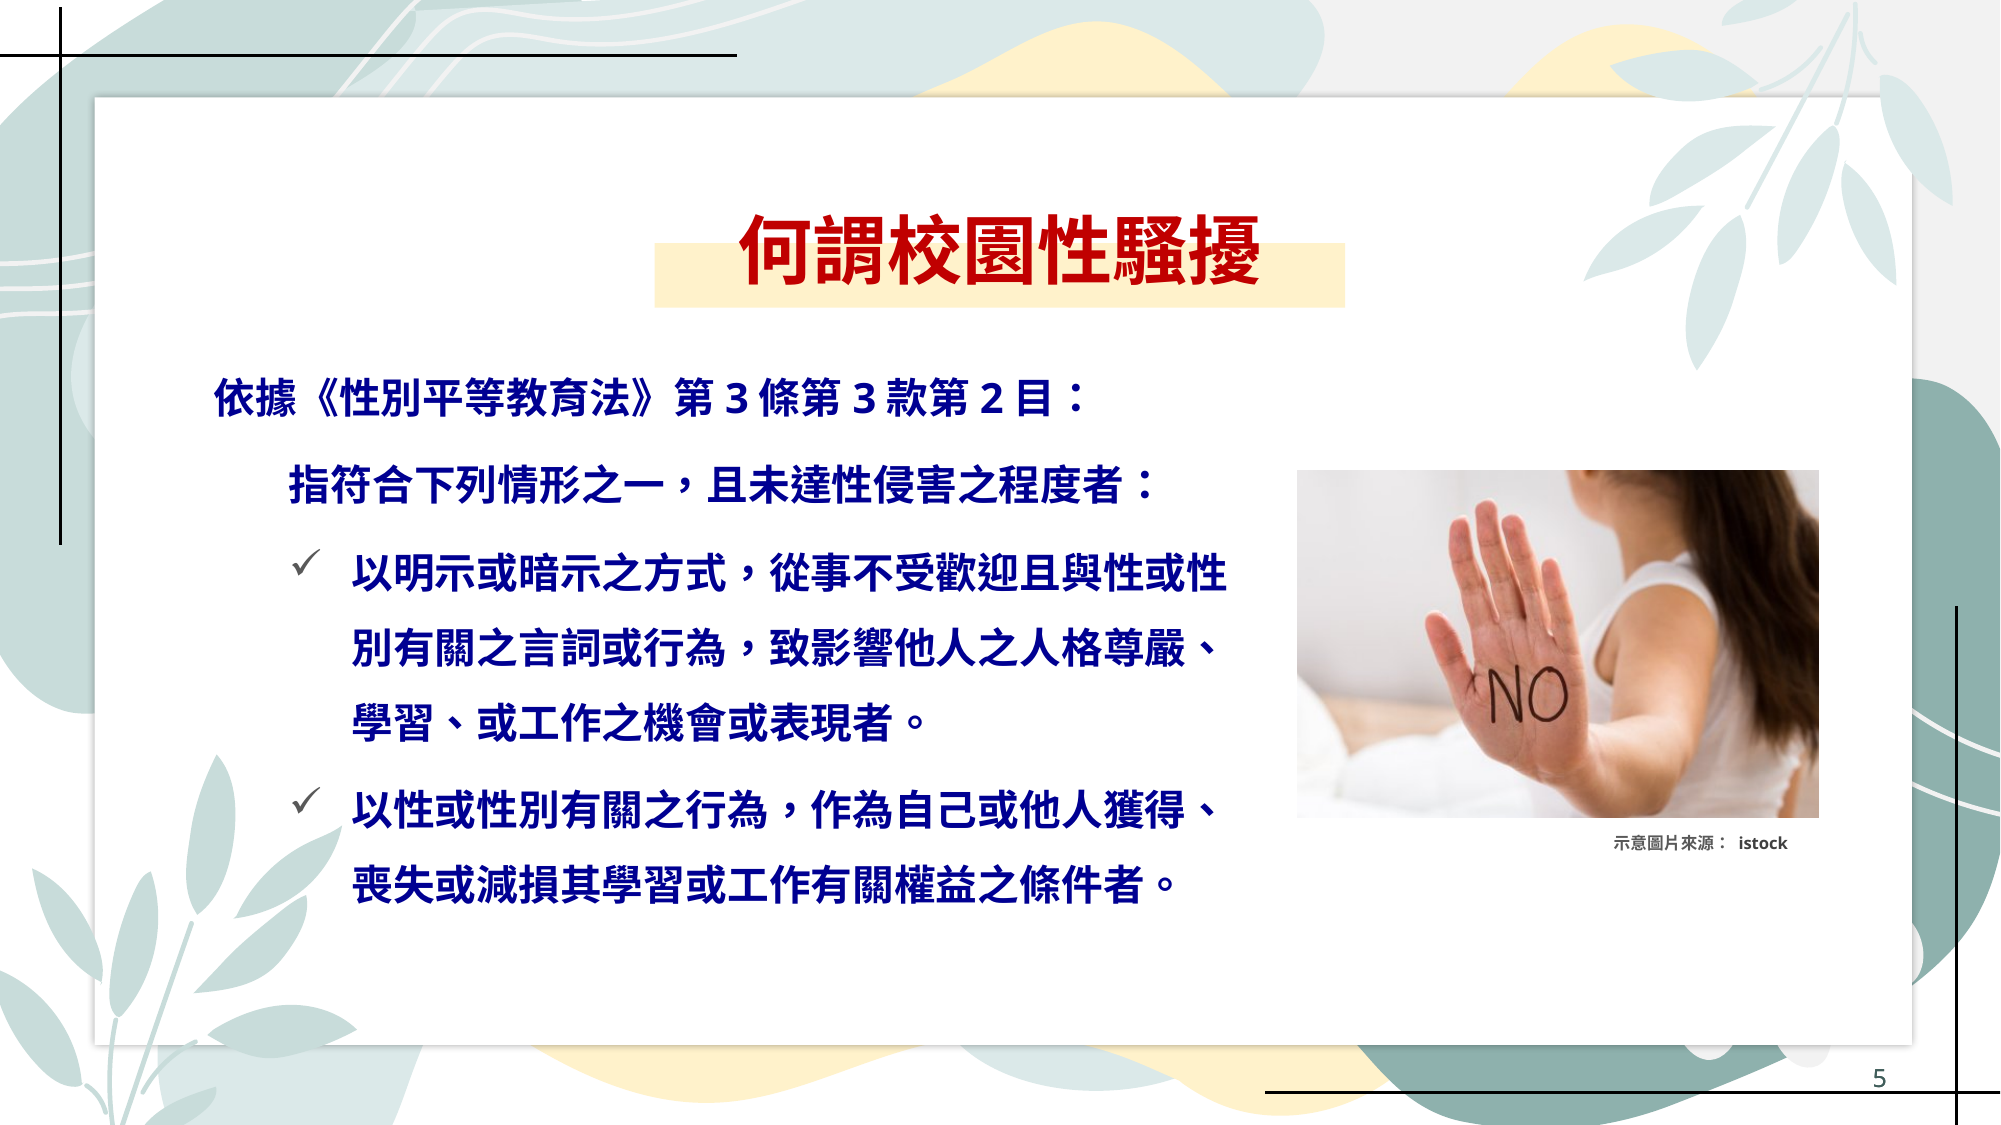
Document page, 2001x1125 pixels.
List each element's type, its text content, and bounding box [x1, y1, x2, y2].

list 依據《性別平等教育法》第3條第3款第2目： 指符合下列情形之一，且未達性侵害之程度者：​ 以明示或暗示之方式，從事不受歡迎且與性或性別有關之言詞或行為，致影響他人之人格尊嚴、學習、或工作之機會或表現者。 以性或性別有關之行為，作為自己或他人獲得、喪失或減損其學習或工作有關權益之條件者。 [181, 326, 1265, 1016]
picture [1297, 470, 1819, 818]
text_box 示意圖片來源： istock [1558, 818, 1844, 879]
title 何謂校園性騷擾 [197, 183, 1803, 303]
text_box [654, 303, 1346, 308]
